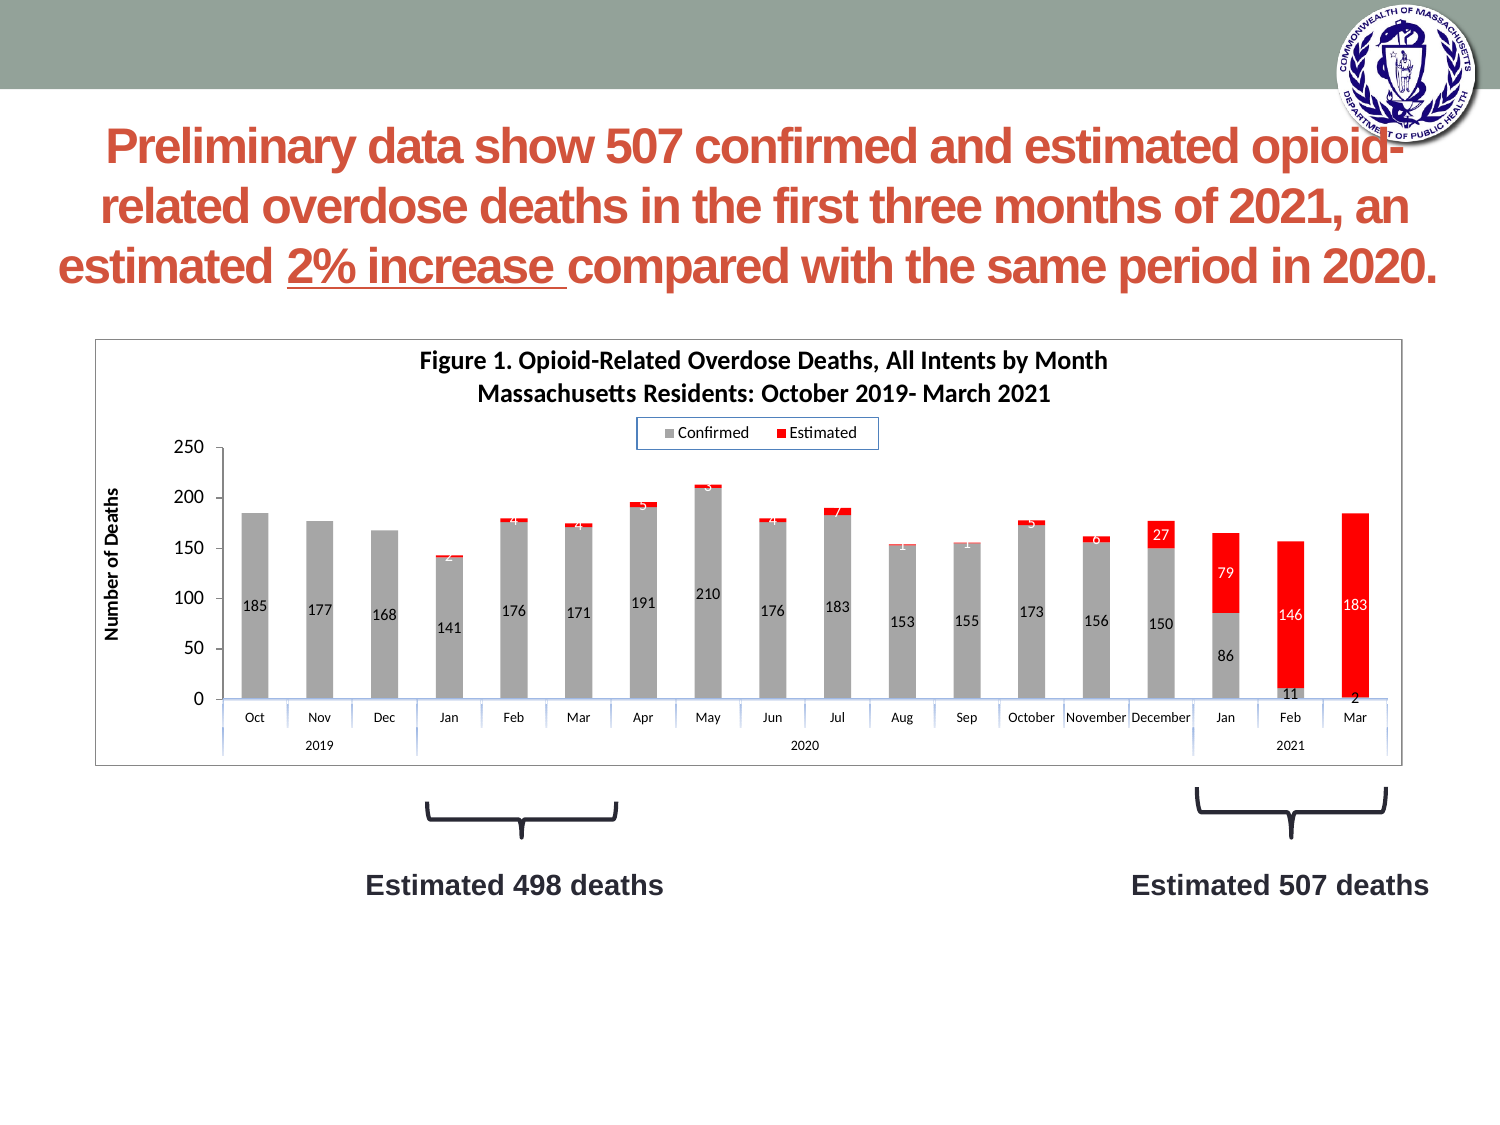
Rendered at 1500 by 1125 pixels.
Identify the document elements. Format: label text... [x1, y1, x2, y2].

text_box Estimated 498 deaths [350, 859, 680, 909]
picture [1333, 1, 1484, 151]
picture [94, 338, 1403, 767]
text_box [426, 801, 617, 839]
text_box [1196, 786, 1387, 839]
title Preliminary data show 507 confirmed and estimated opioid-related overdose deaths in the first three months of 2021, an estimated 2% increase compared with the same period in 2020. [38, 104, 1470, 304]
text_box Estimated 507 deaths [1116, 859, 1446, 909]
